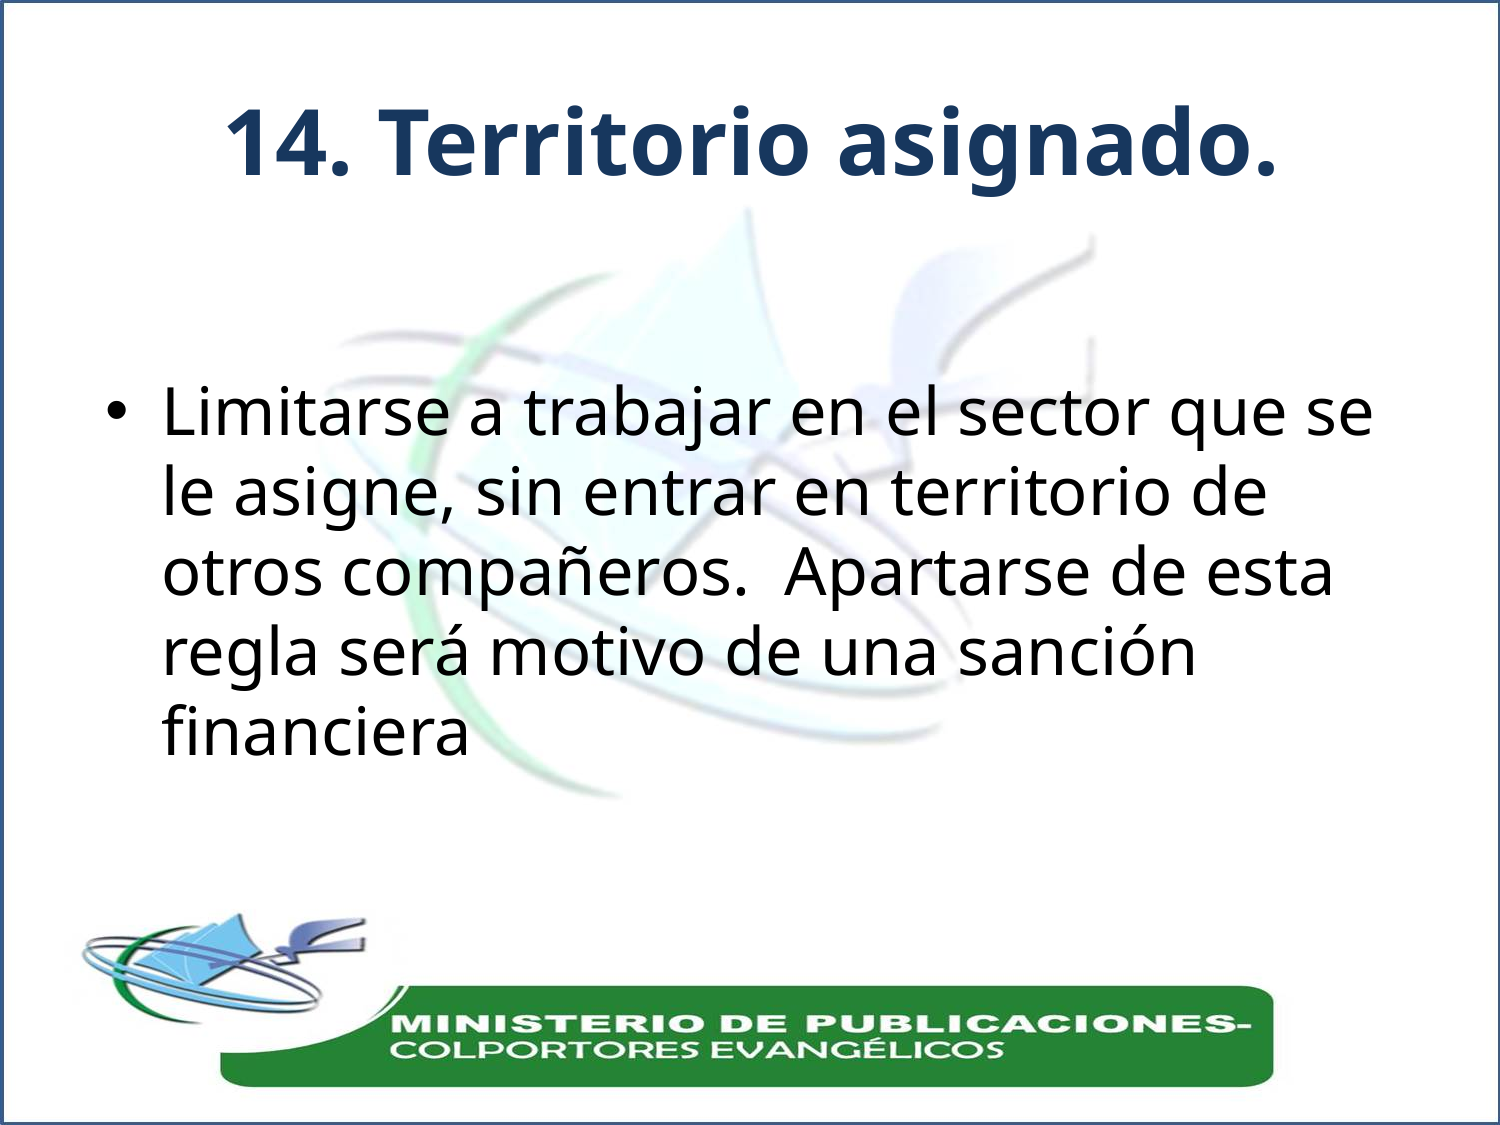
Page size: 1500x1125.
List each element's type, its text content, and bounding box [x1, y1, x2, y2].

picture [0, 0, 1500, 1125]
list Limitarse a trabajar en el sector que se le asigne, sin entrar en territorio de otros compañeros. Apartarse de esta regla será motivo de una sanción financiera [90, 361, 1441, 898]
title 14. Territorio asignado. [88, 45, 1439, 233]
